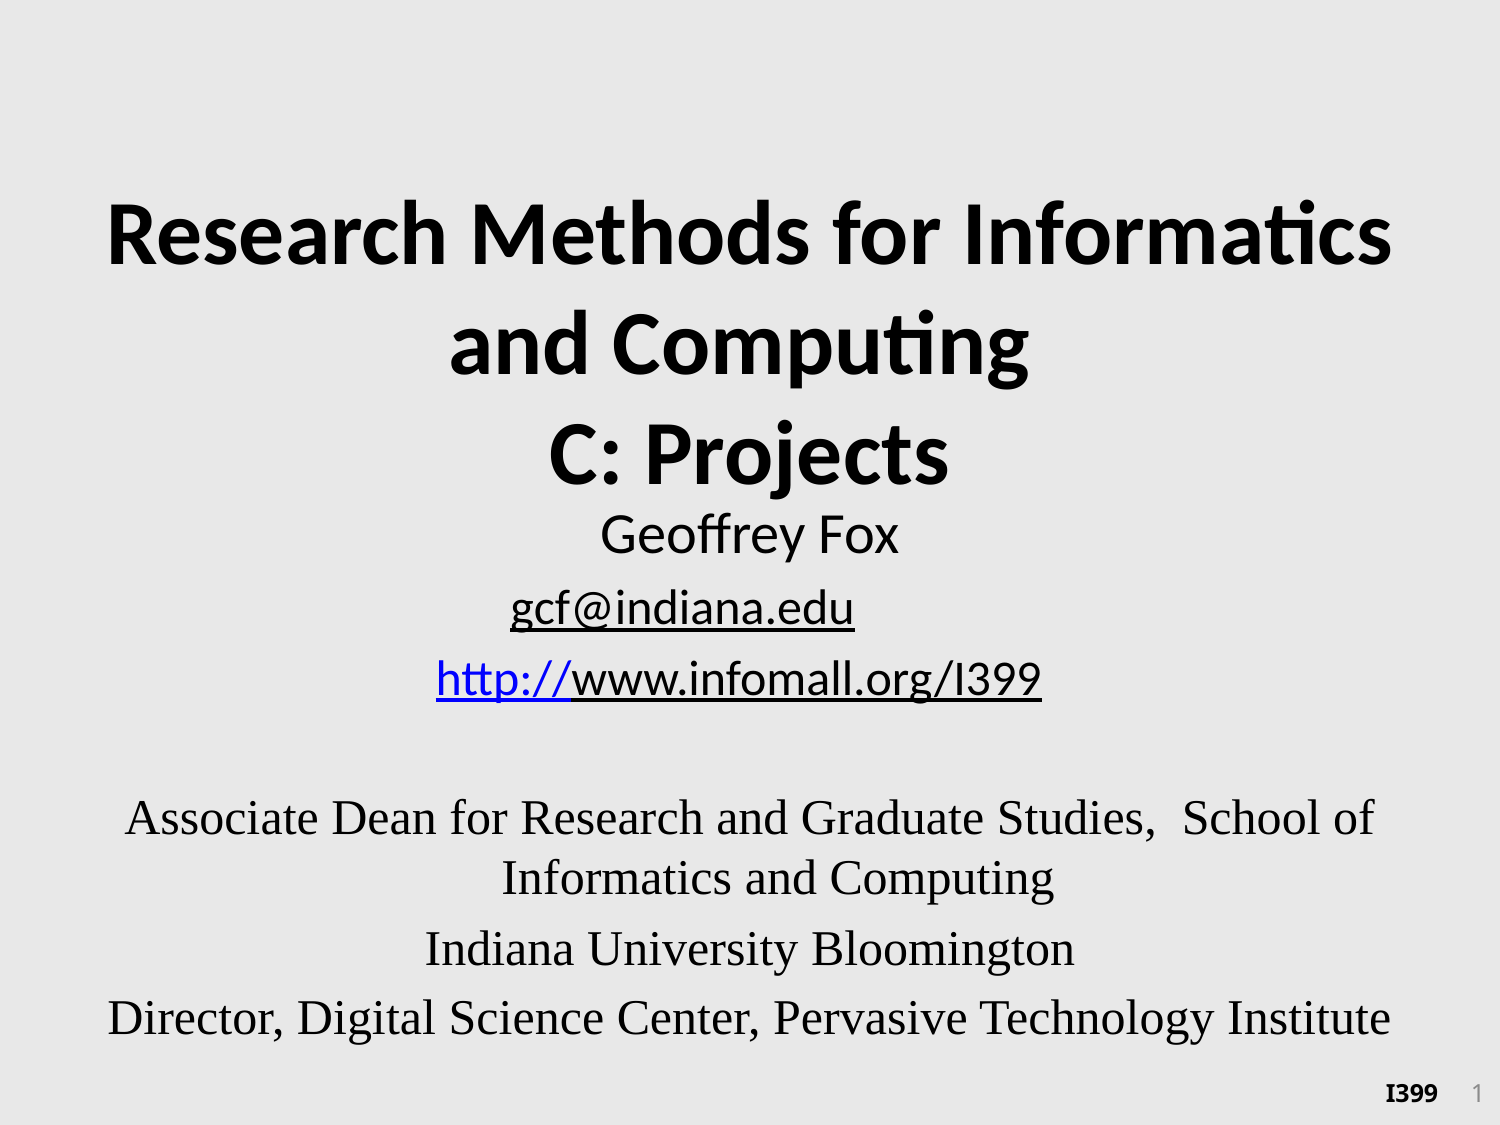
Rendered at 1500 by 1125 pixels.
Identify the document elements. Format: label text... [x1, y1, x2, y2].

list Geoffrey Fox gcf@indiana.edu http://www.infomall.org/I399 Associate Dean for Research and Graduate Studies, School of Informatics and Computing Indiana University Bloomington Director, Digital Science Center, Pervasive Technology Institute [0, 487, 1500, 1075]
title Research Methods for Informatics and Computing C: Projects [75, 149, 1425, 487]
